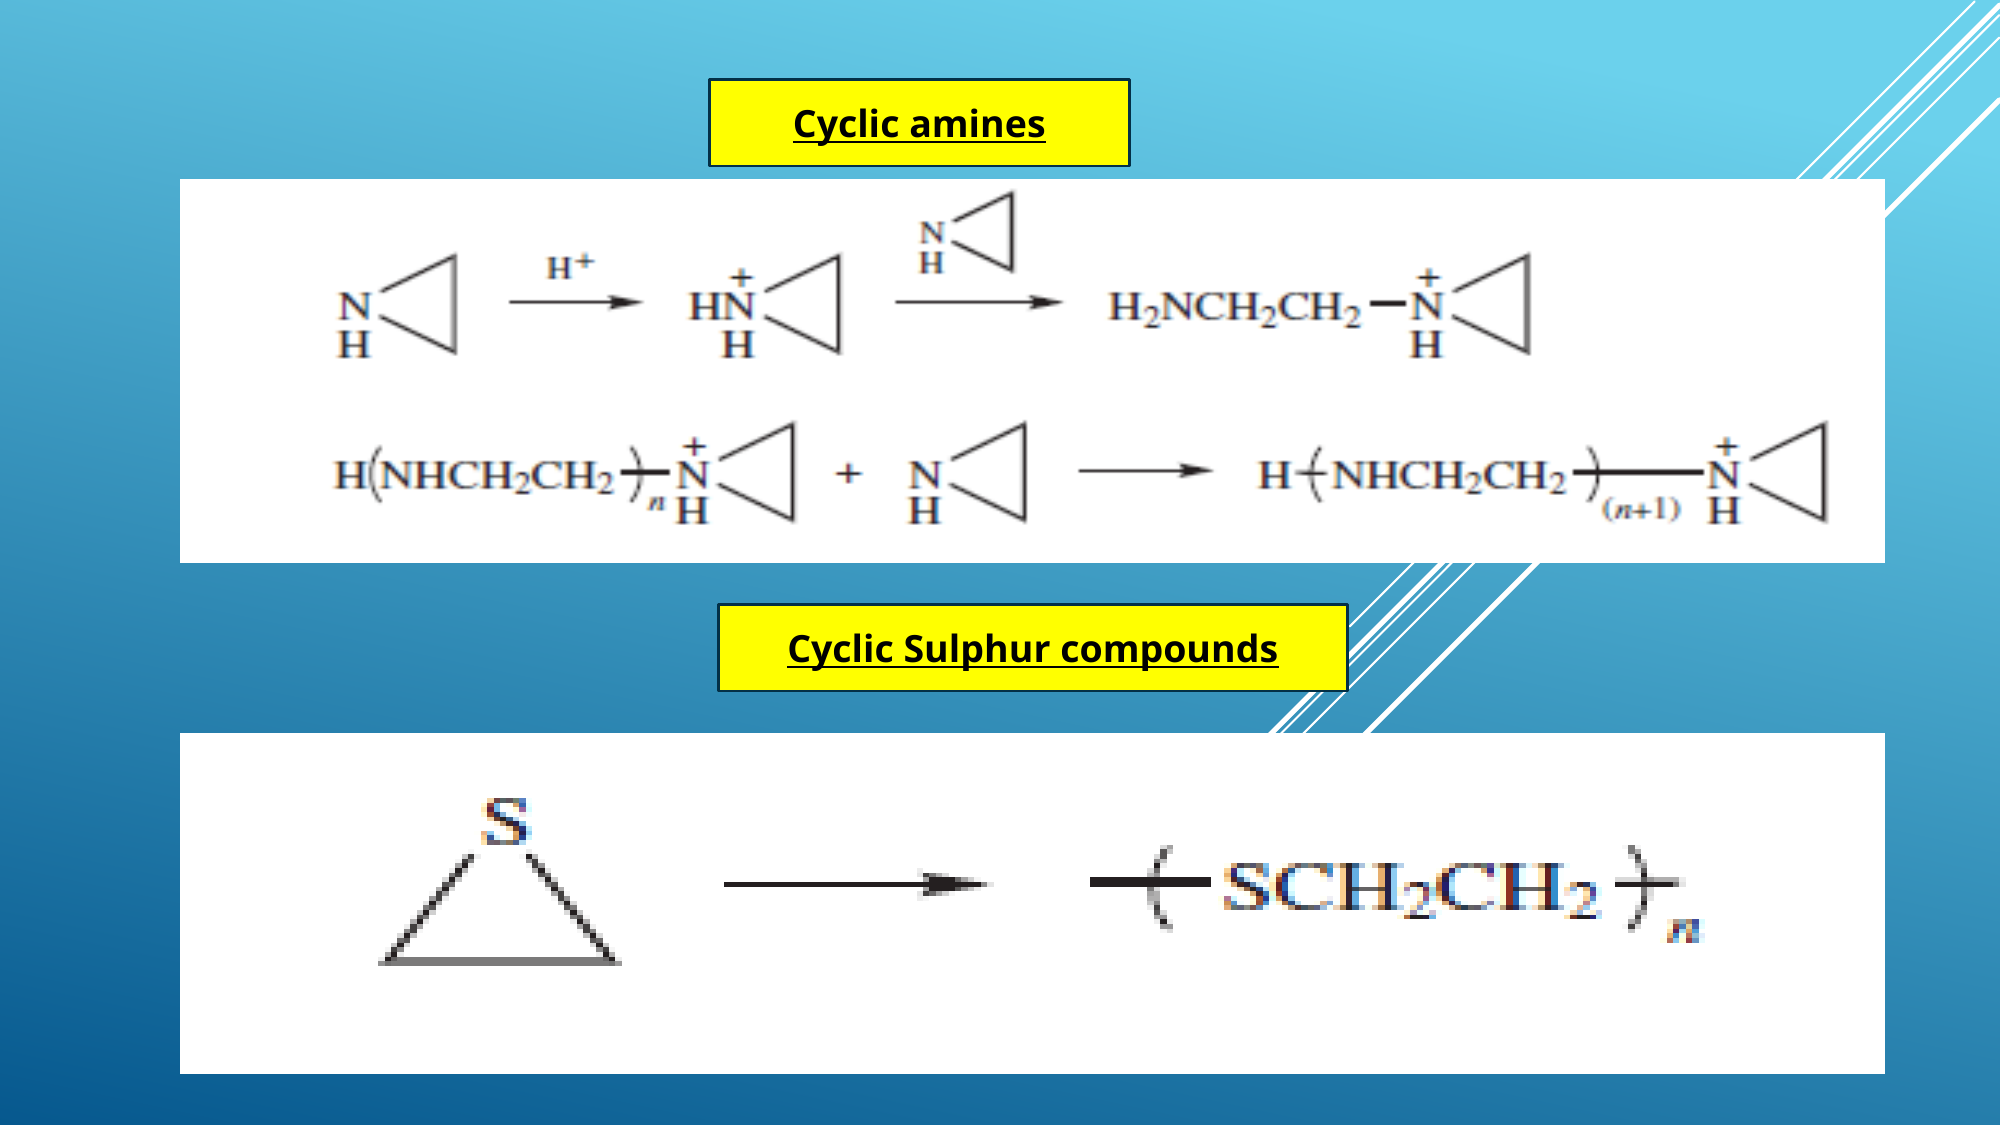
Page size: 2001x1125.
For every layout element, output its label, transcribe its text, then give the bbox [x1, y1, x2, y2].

picture [180, 179, 1885, 563]
picture [180, 732, 1885, 1075]
text_box Cyclic amines [708, 78, 1131, 167]
text_box Cyclic Sulphur compounds [717, 603, 1349, 692]
